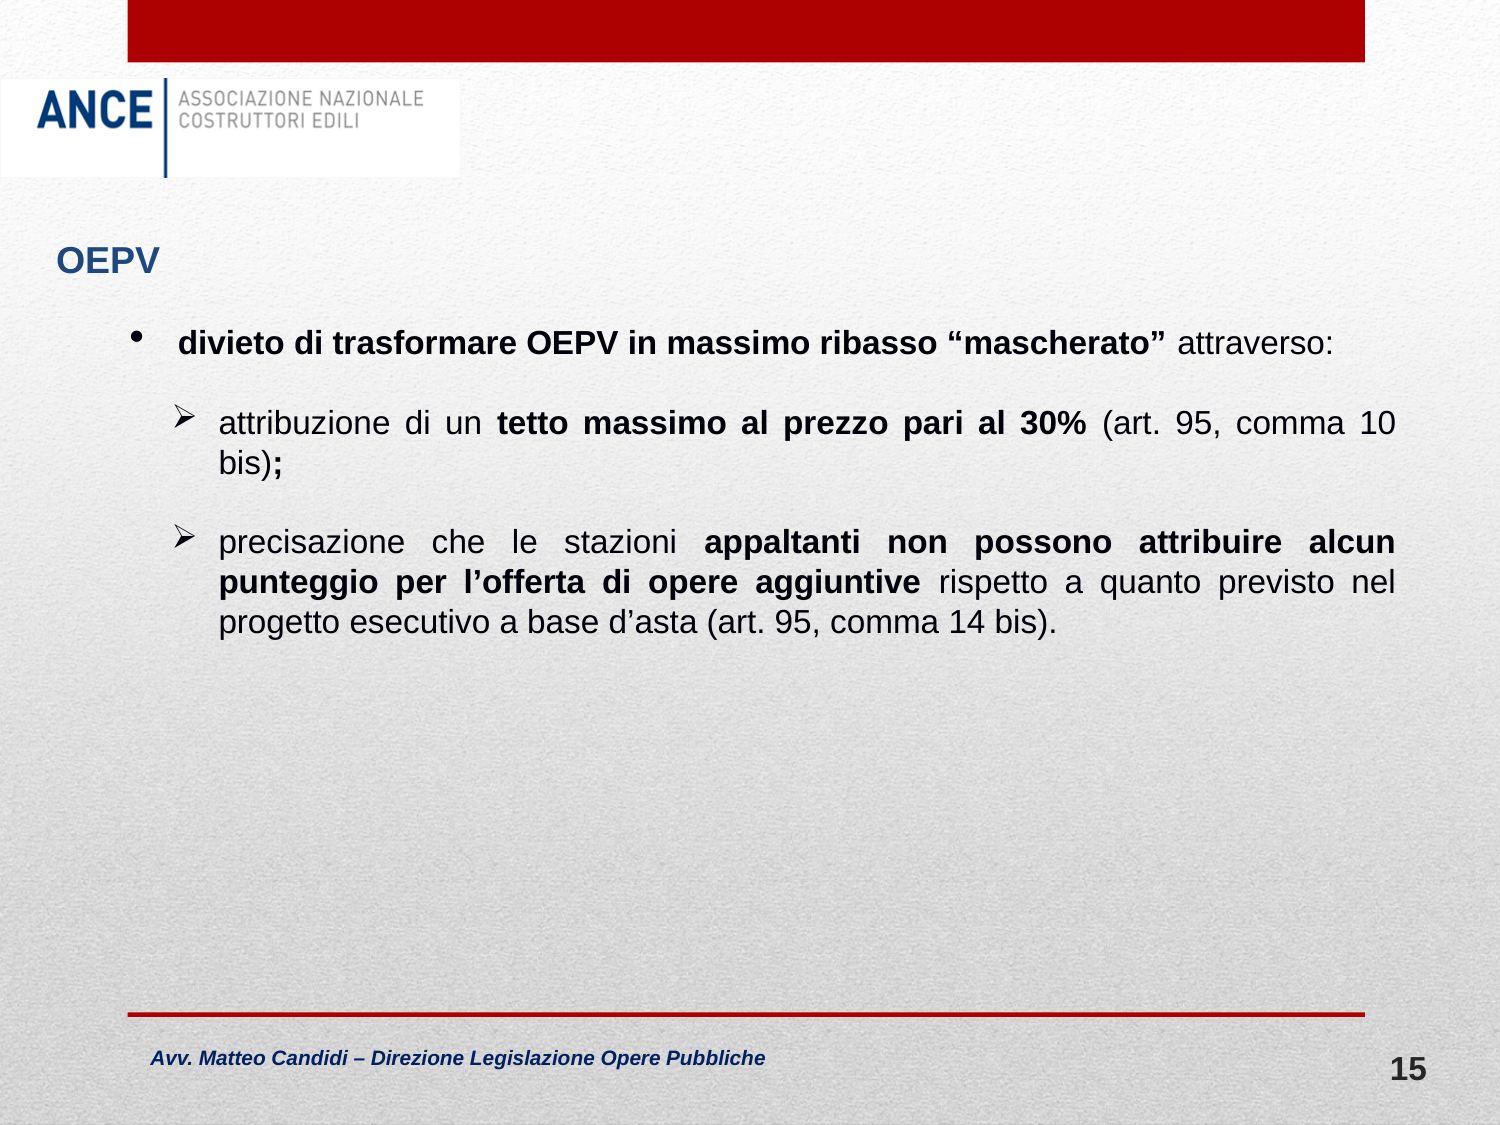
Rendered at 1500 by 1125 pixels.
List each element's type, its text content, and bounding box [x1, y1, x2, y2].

text_box OEPV divieto di trasformare OEPV in massimo ribasso “mascherato” attraverso: attribuzione di un tetto massimo al prezzo pari al 30% (art. 95, comma 10 bis); precisazione che le stazioni appaltanti non possono attribuire alcun punteggio per l’offerta di opere aggiuntive rispetto a quanto previsto nel progetto esecutivo a base d’asta (art. 95, comma 14 bis). [41, 219, 1412, 768]
picture [0, 78, 461, 178]
slide_number 15 [1316, 1036, 1442, 1097]
